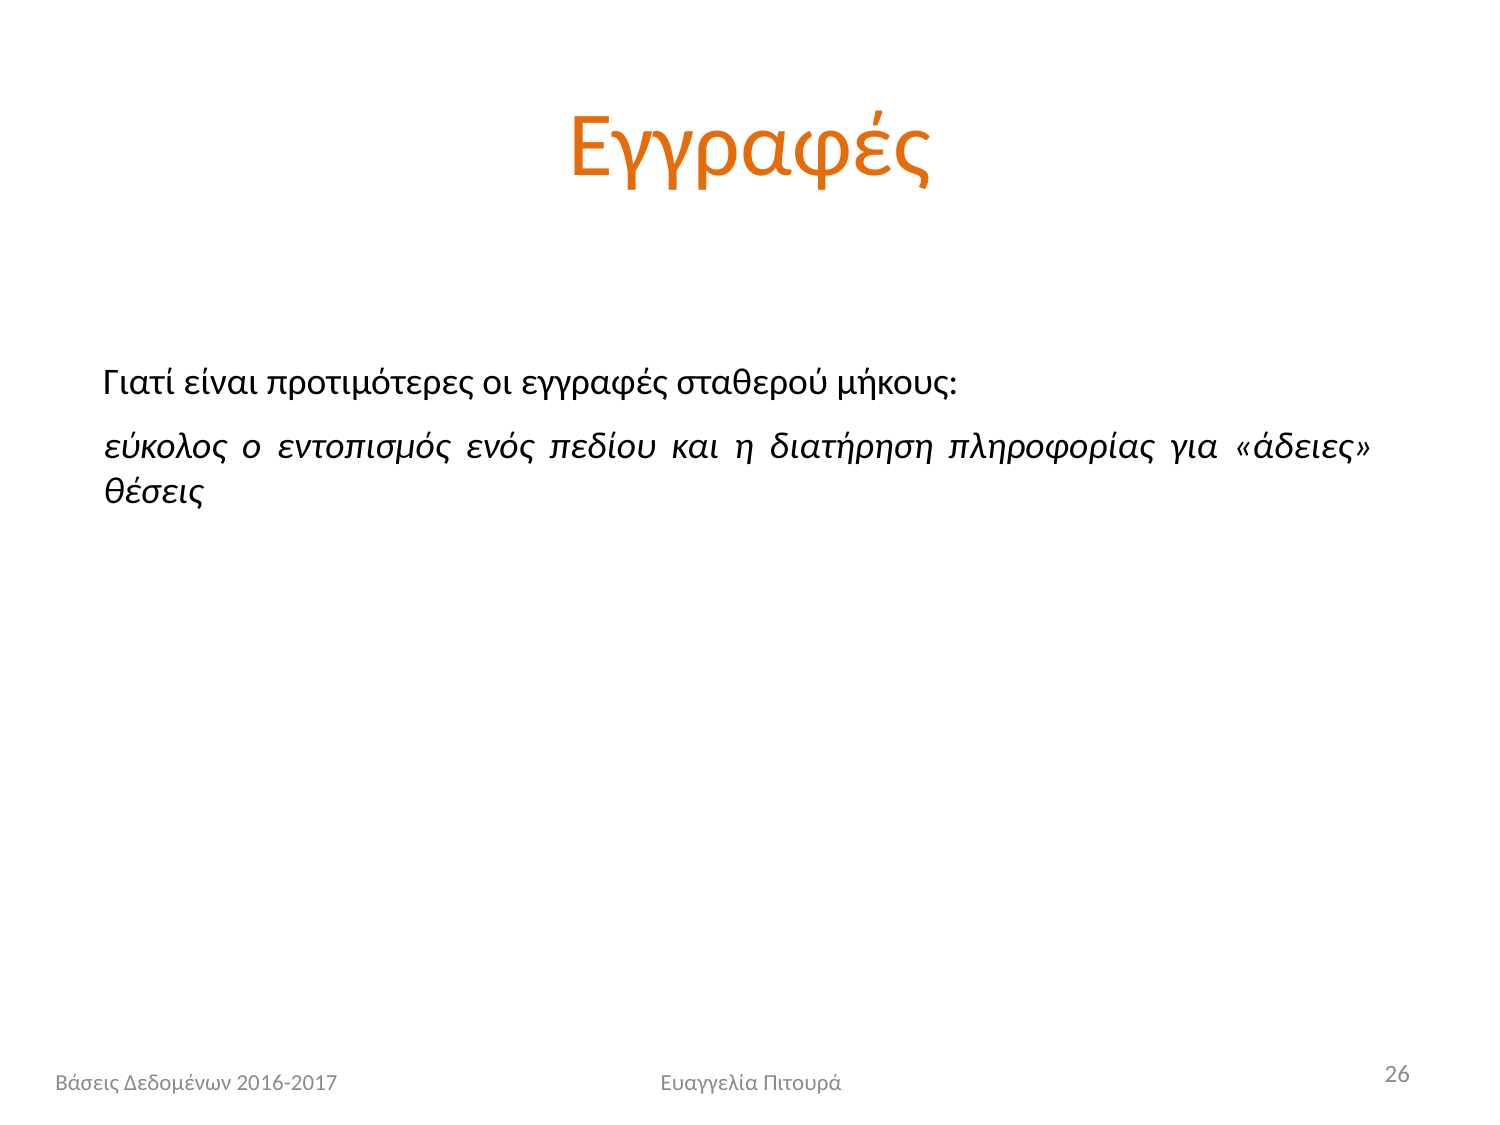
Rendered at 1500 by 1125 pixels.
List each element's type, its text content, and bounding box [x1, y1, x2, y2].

footer Ευαγγελία Πιτουρά [513, 1051, 989, 1112]
title Εγγραφές [75, 45, 1425, 233]
text_box Γιατί είναι προτιμότερες οι εγγραφές σταθερού μήκους: εύκολος ο εντοπισμός ενός πεδίου και η διατήρηση πληροφορίας για «άδειες» θέσεις [88, 349, 1389, 519]
slide_number 26 [1074, 1042, 1425, 1103]
slide_number Βάσεις Δεδομένων 2016-2017 [40, 1051, 391, 1112]
